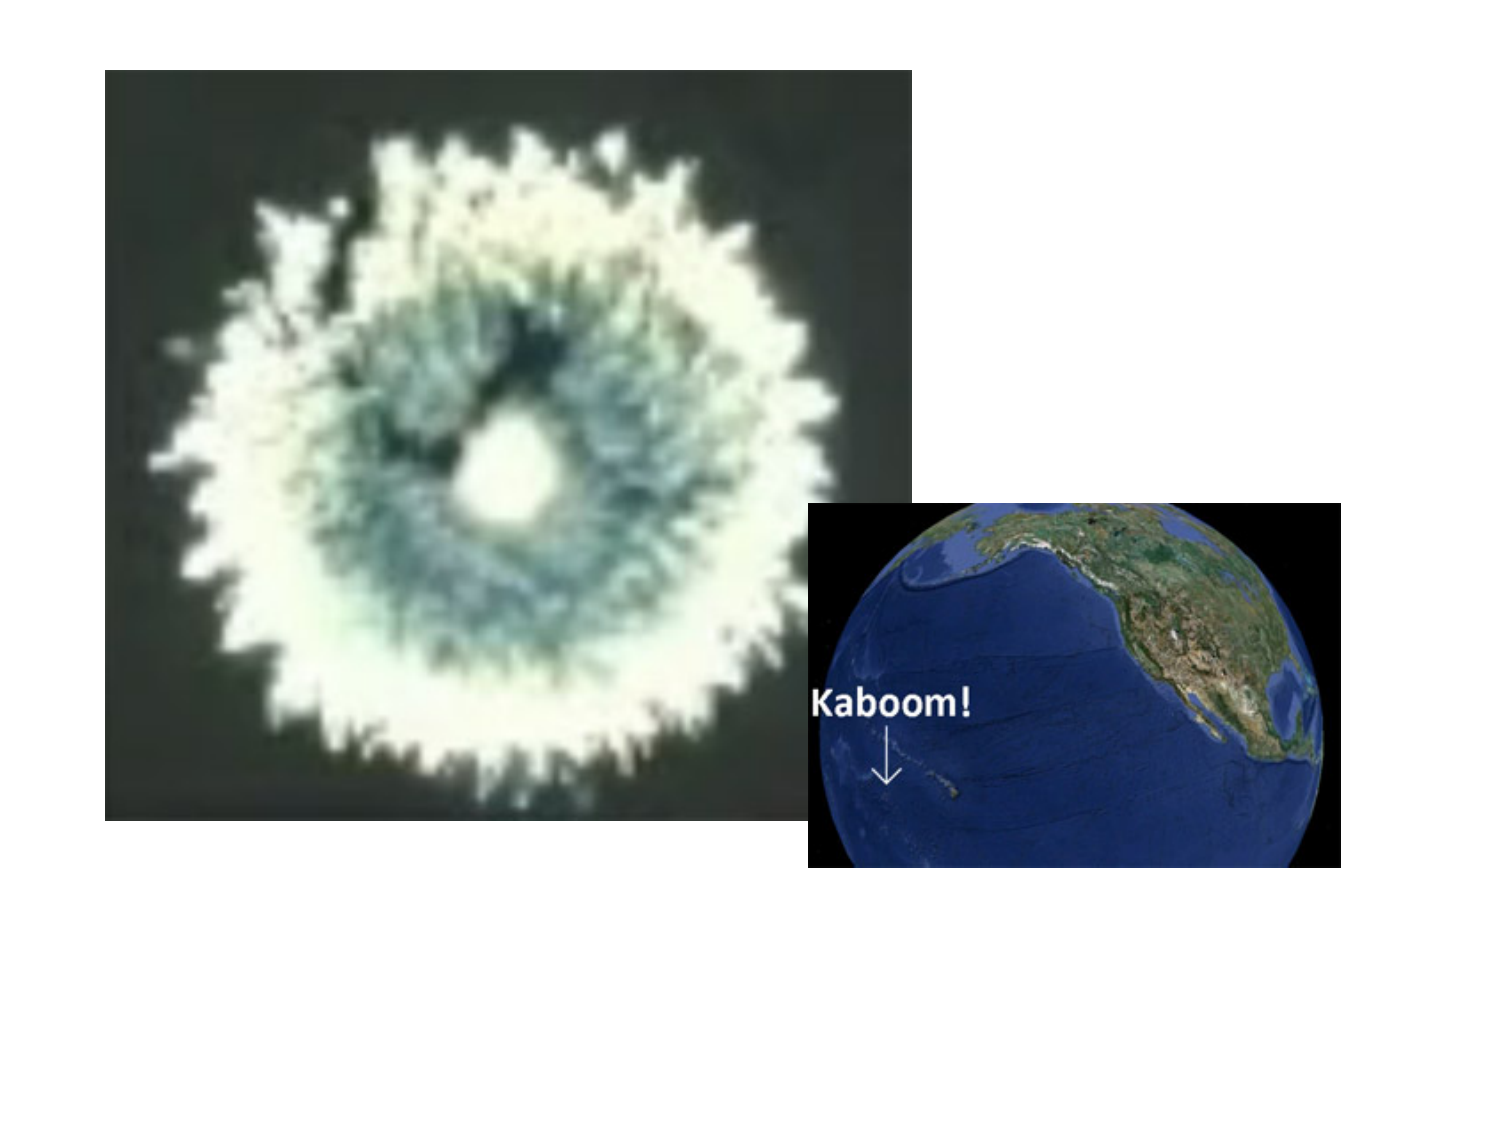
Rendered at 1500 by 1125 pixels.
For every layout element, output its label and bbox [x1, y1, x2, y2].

picture [105, 70, 1341, 868]
